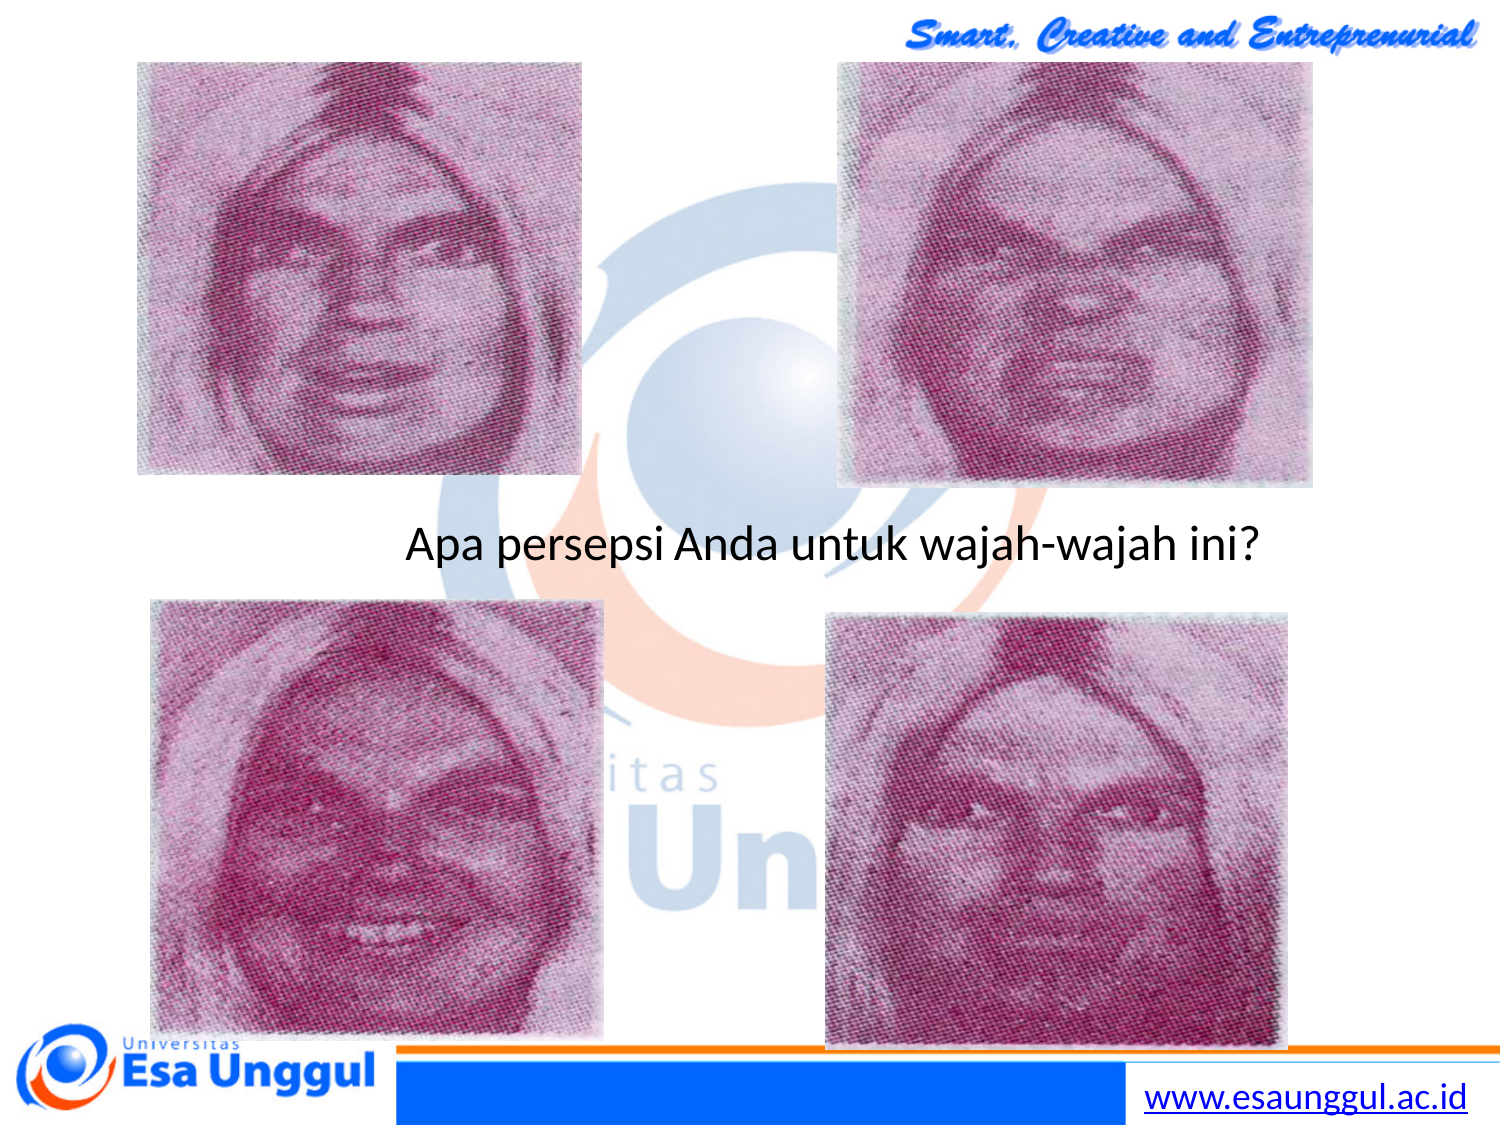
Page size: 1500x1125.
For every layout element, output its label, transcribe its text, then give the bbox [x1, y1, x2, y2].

text_box Apa persepsi Anda untuk wajah-wajah ini? [390, 503, 1277, 579]
picture [0, 0, 1500, 1125]
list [837, 62, 1313, 489]
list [824, 612, 1288, 1051]
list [137, 62, 582, 476]
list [149, 599, 604, 1042]
